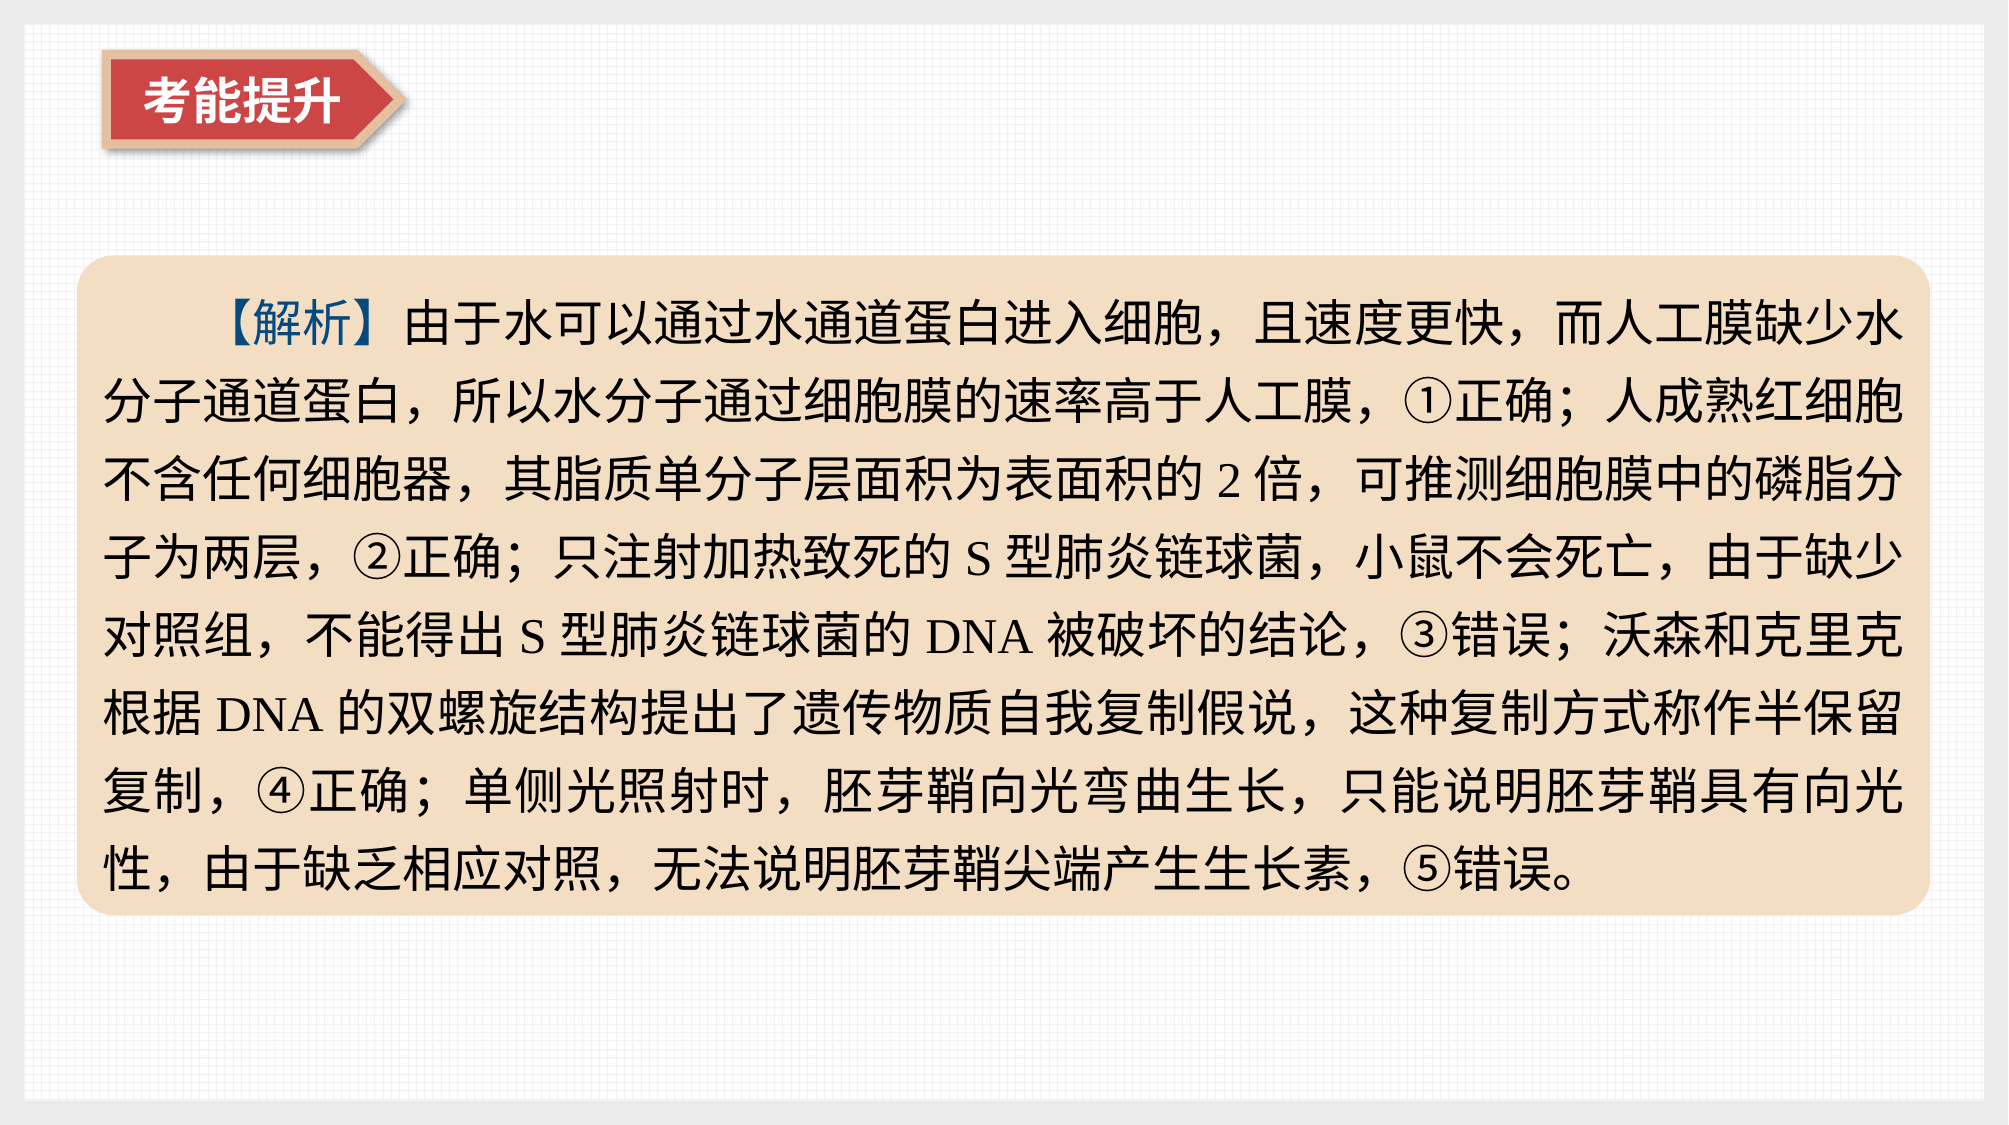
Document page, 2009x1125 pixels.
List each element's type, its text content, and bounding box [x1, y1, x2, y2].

text_box 【解析】由于水可以通过水通道蛋白进入细胞，且速度更快，而人工膜缺少水分子通道蛋白，所以水分子通过细胞膜的速率高于人工膜，①正确；人成熟红细胞不含任何细胞器，其脂质单分子层面积为表面积的2倍，可推测细胞膜中的磷脂分子为两层，②正确；只注射加热致死的S型肺炎链球菌，小鼠不会死亡，由于缺少对照组，不能得出S型肺炎链球菌的DNA被破坏的结论，③错误；沃森和克里克根据DNA的双螺旋结构提出了遗传物质自我复制假说，这种复制方式称作半保留复制，④正确；单侧光照射时，胚芽鞘向光弯曲生长，只能说明胚芽鞘具有向光性，由于缺乏相应对照，无法说明胚芽鞘尖端产生生长素，⑤错误。 [76, 255, 1931, 916]
picture [24, 24, 1984, 1100]
